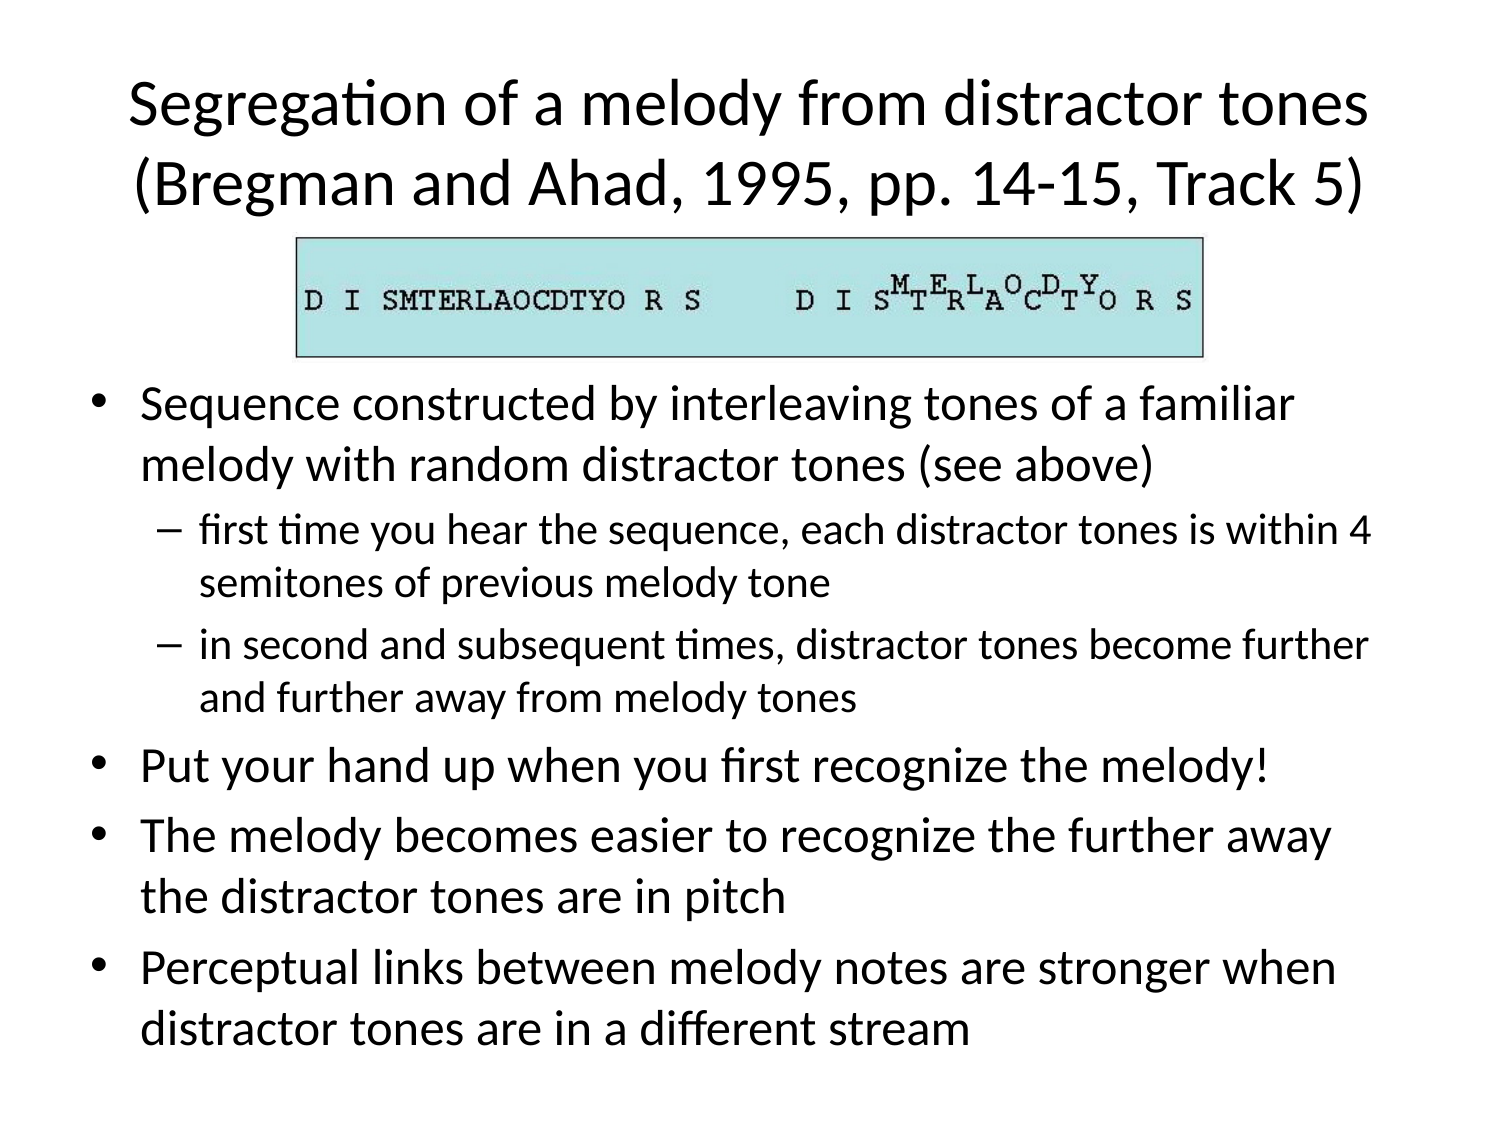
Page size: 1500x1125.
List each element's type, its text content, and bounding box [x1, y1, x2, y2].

picture [292, 232, 1209, 363]
title Segregation of a melody from distractor tones (Bregman and Ahad, 1995, pp. 14-15, Track 5) [75, 45, 1425, 233]
list Sequence constructed by interleaving tones of a familiar melody with random distractor tones (see above) first time you hear the sequence, each distractor tones is within 4 semitones of previous melody tone in second and subsequent times, distractor tones become further and further away from melody tones Put your hand up when you first recognize the melody! The melody becomes easier to recognize the further away the distractor tones are in pitch Perceptual links between melody notes are stronger when distractor tones are in a different stream [75, 362, 1425, 1081]
